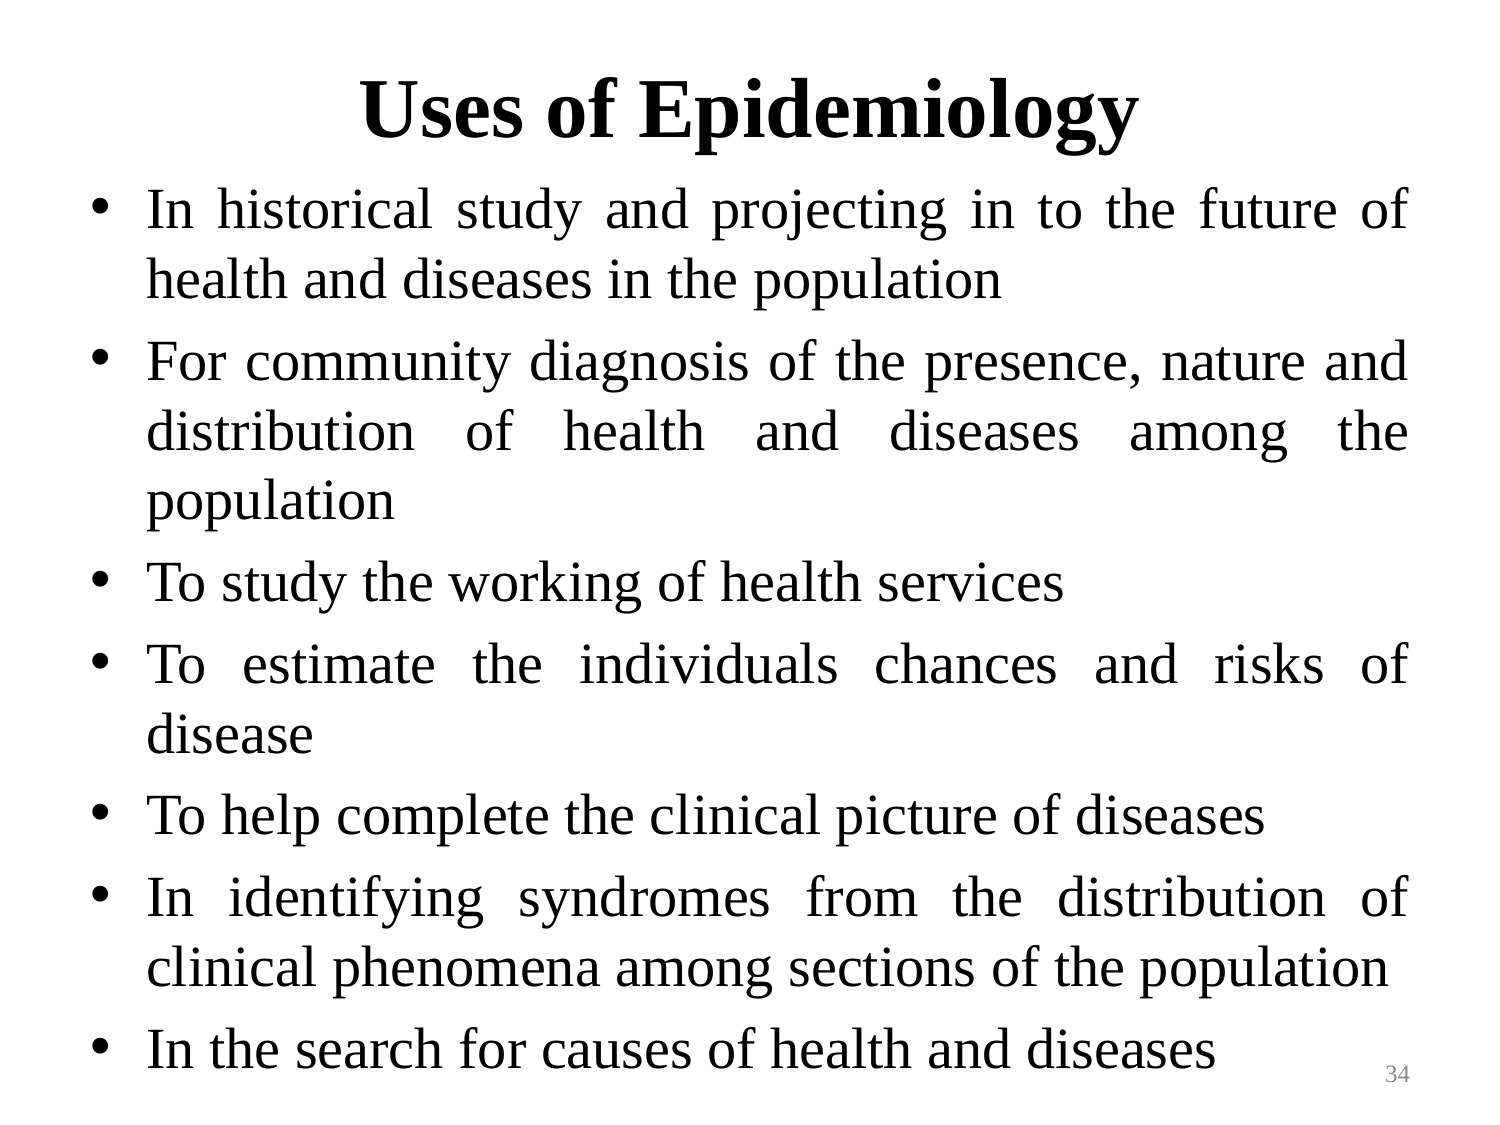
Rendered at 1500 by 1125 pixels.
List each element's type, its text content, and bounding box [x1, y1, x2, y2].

slide_number 34 [1074, 1042, 1425, 1103]
title Uses of Epidemiology [75, 45, 1425, 162]
list In historical study and projecting in to the future of health and diseases in the population For community diagnosis of the presence, nature and distribution of health and diseases among the population To study the working of health services To estimate the individuals chances and risks of disease To help complete the clinical picture of diseases In identifying syndromes from the distribution of clinical phenomena among sections of the population In the search for causes of health and diseases [75, 162, 1425, 1075]
